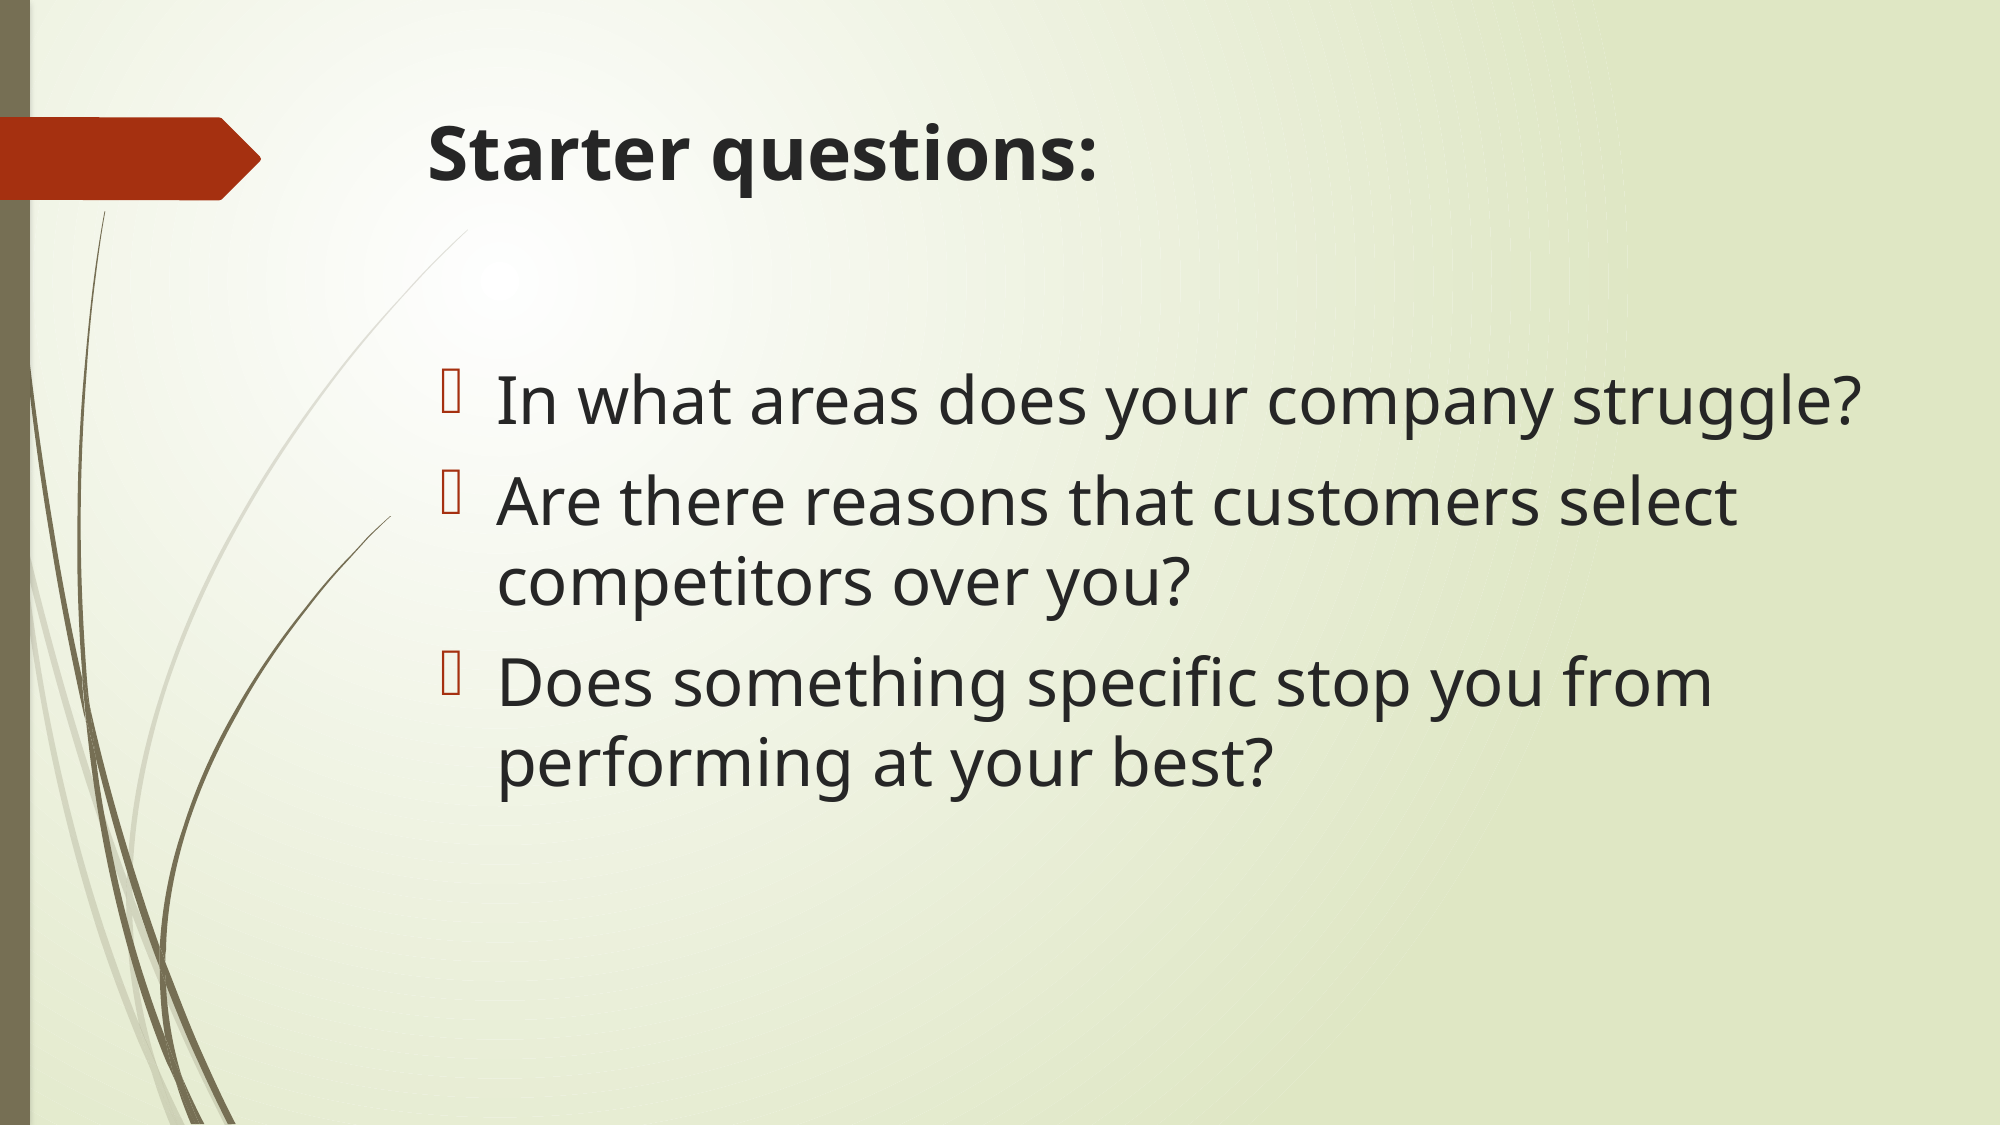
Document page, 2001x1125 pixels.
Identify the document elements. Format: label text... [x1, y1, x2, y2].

list In what areas does your company struggle? Are there reasons that customers select competitors over you? Does something specific stop you from performing at your best? [424, 350, 1888, 970]
title Starter questions: [412, 97, 1875, 308]
